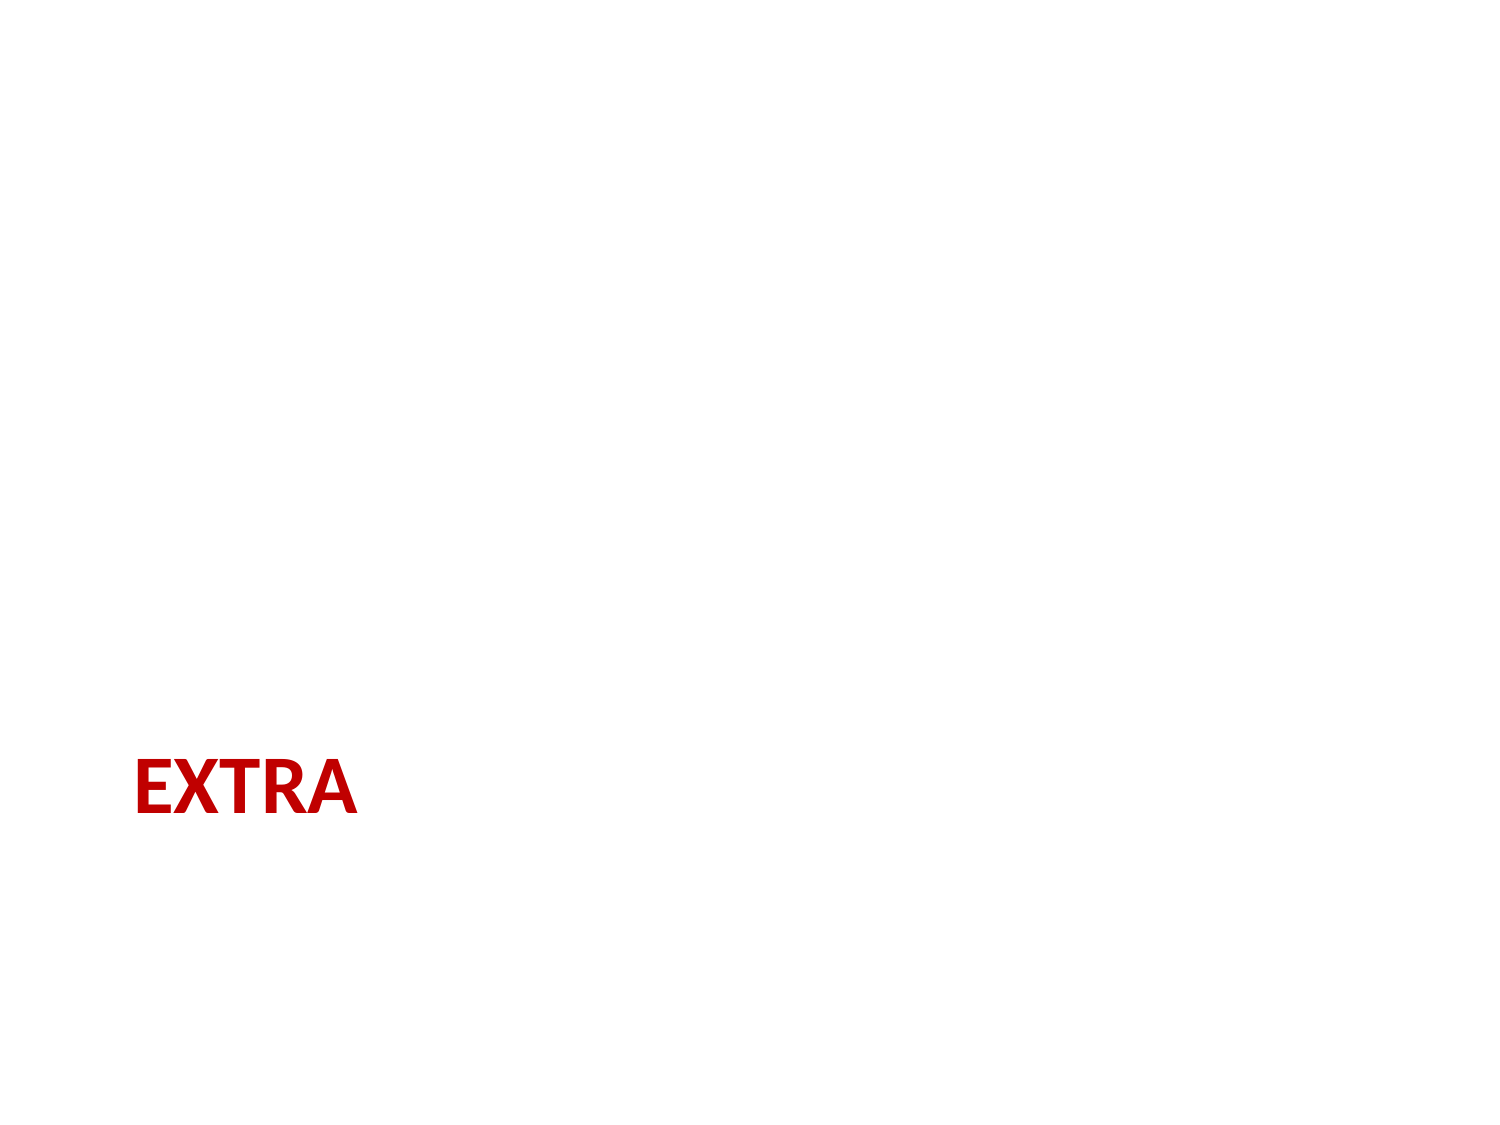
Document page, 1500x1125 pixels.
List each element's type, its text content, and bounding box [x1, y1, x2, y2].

title Extra [118, 722, 1394, 947]
